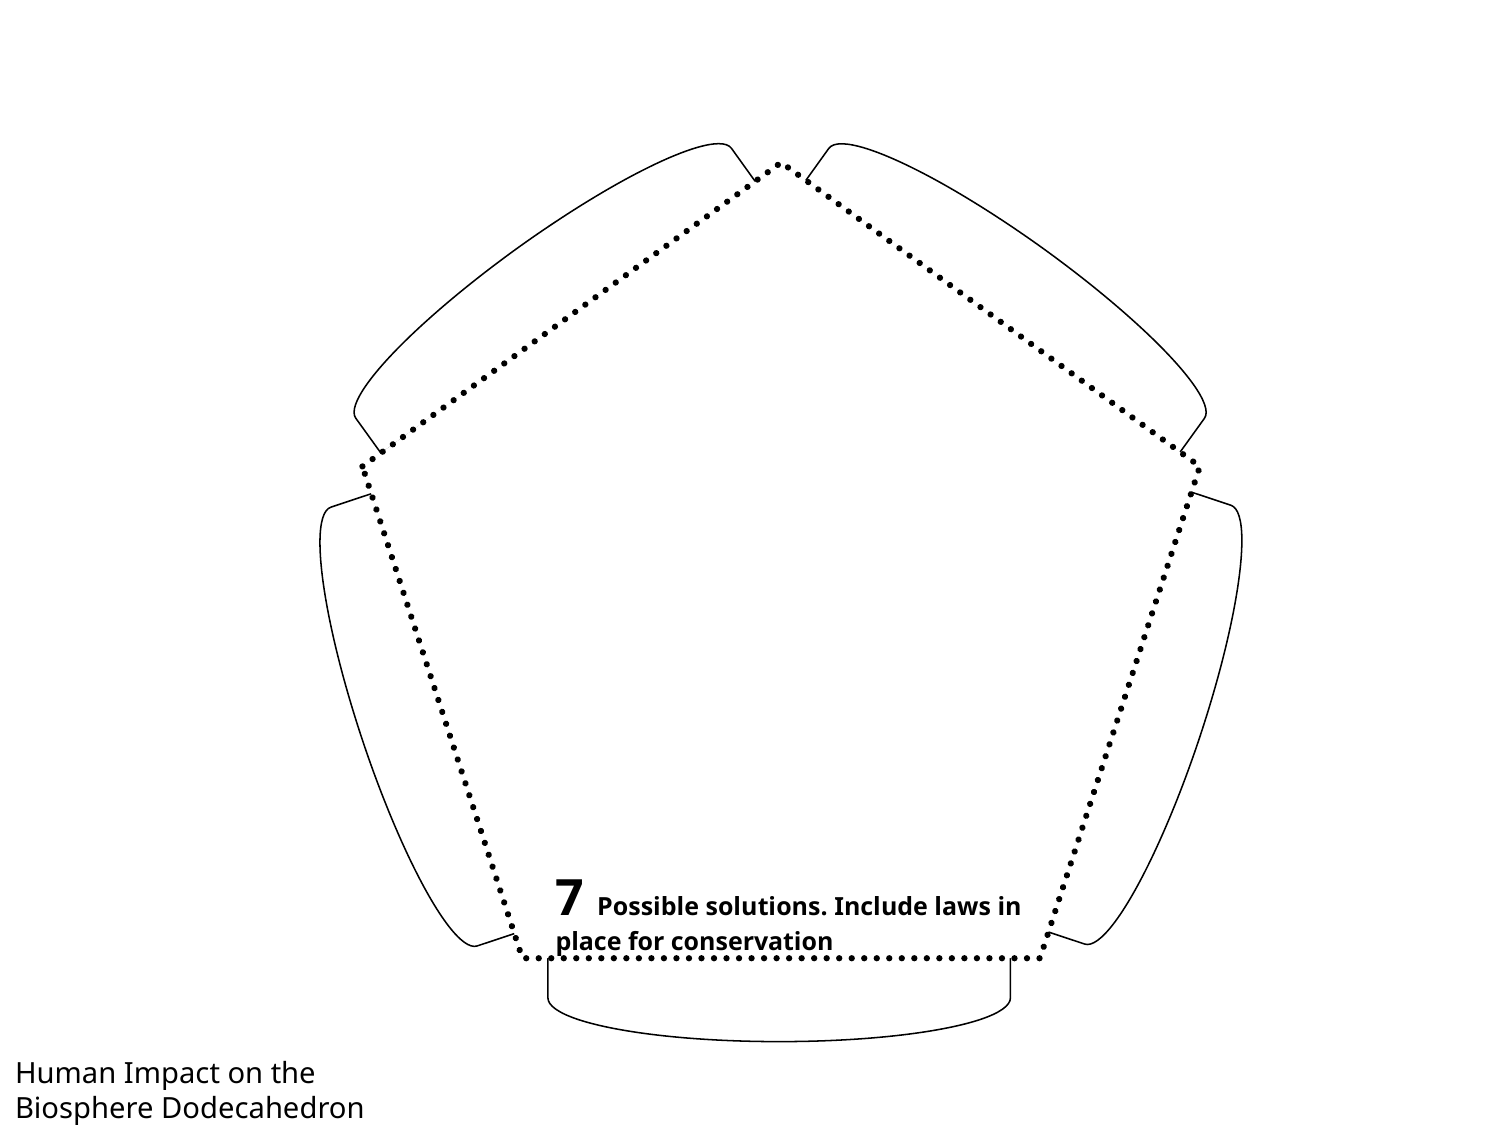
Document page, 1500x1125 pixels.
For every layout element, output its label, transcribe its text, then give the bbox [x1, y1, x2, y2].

text_box [354, 143, 755, 452]
slide_number Human Impact on the Biosphere Dodecahedron [0, 1046, 413, 1125]
text_box [1066, 492, 1242, 945]
text_box [806, 143, 1207, 451]
text_box 7 Possible solutions. Include laws in place for conservation [540, 857, 1066, 963]
text_box [547, 963, 1011, 1042]
text_box [319, 493, 514, 947]
text_box [362, 162, 1200, 959]
